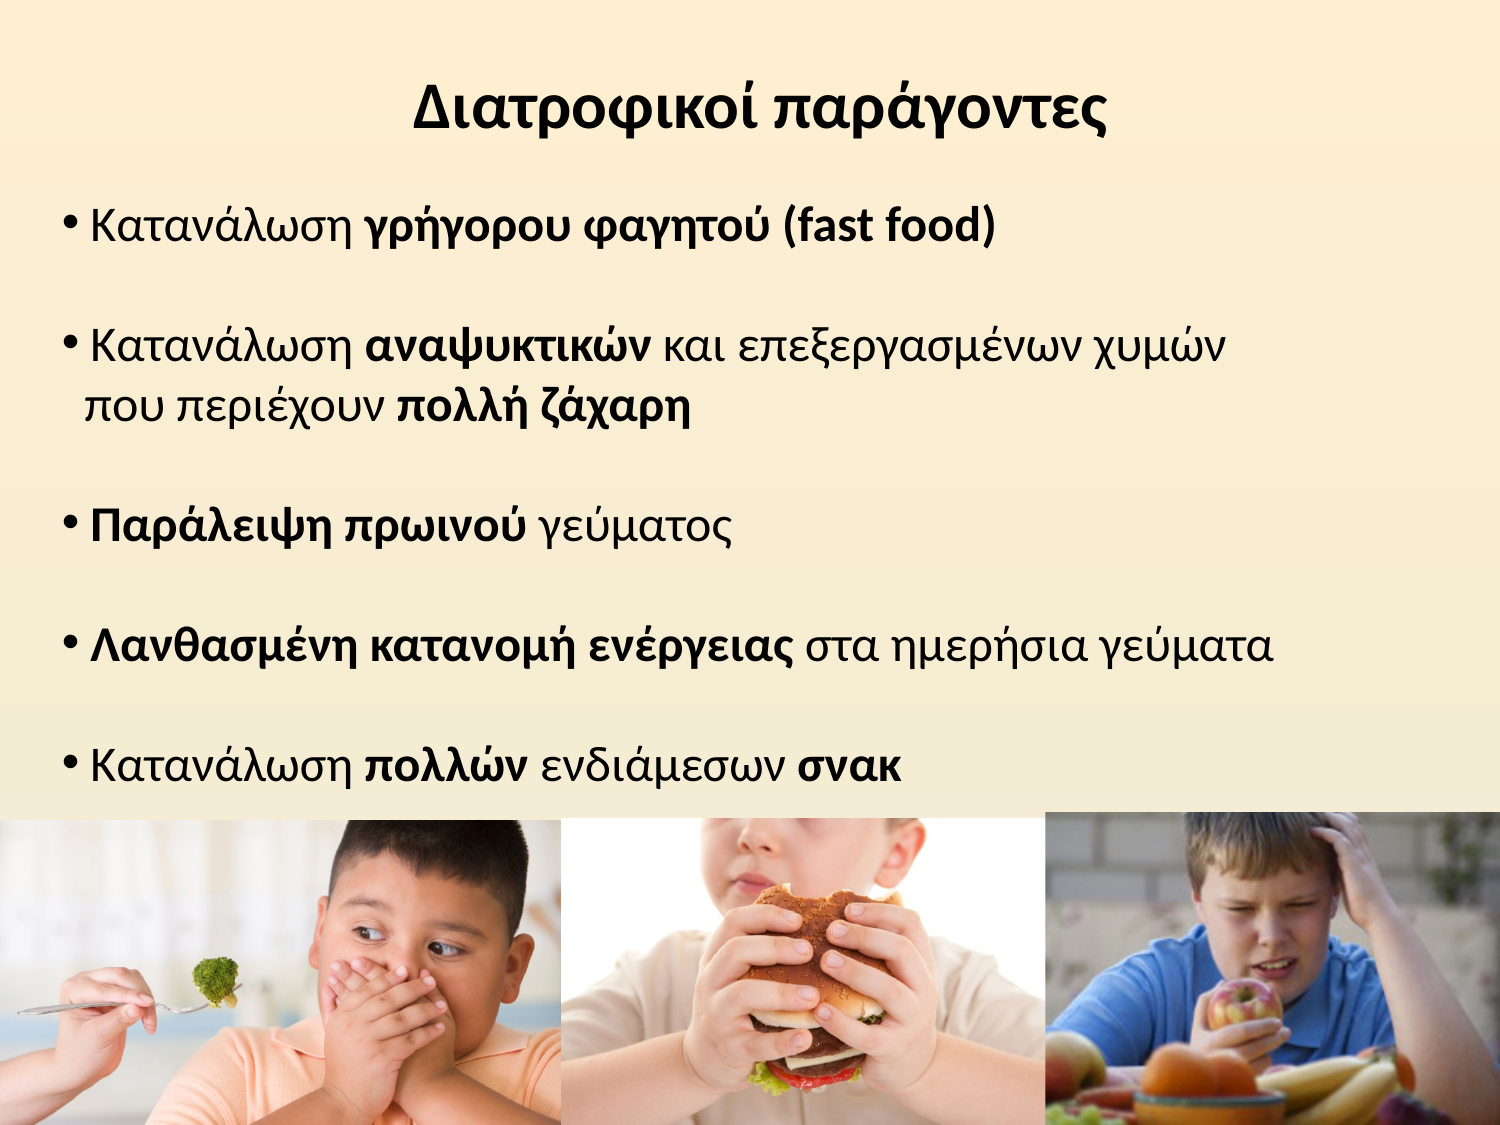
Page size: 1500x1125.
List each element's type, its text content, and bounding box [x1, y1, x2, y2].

text_box Διατροφικοί παράγοντες [398, 54, 1125, 150]
text_box Κατανάλωση γρήγορου φαγητού (fast food) Κατανάλωση αναψυκτικών και επεξεργασμένων χυμών που περιέχουν πολλή ζάχαρη Παράλειψη πρωινού γεύματος Λανθασμένη κατανομή ενέργειας στα ημερήσια γεύματα Κατανάλωση πολλών ενδιάμεσων σνακ [47, 184, 1290, 819]
picture [0, 812, 1500, 1125]
